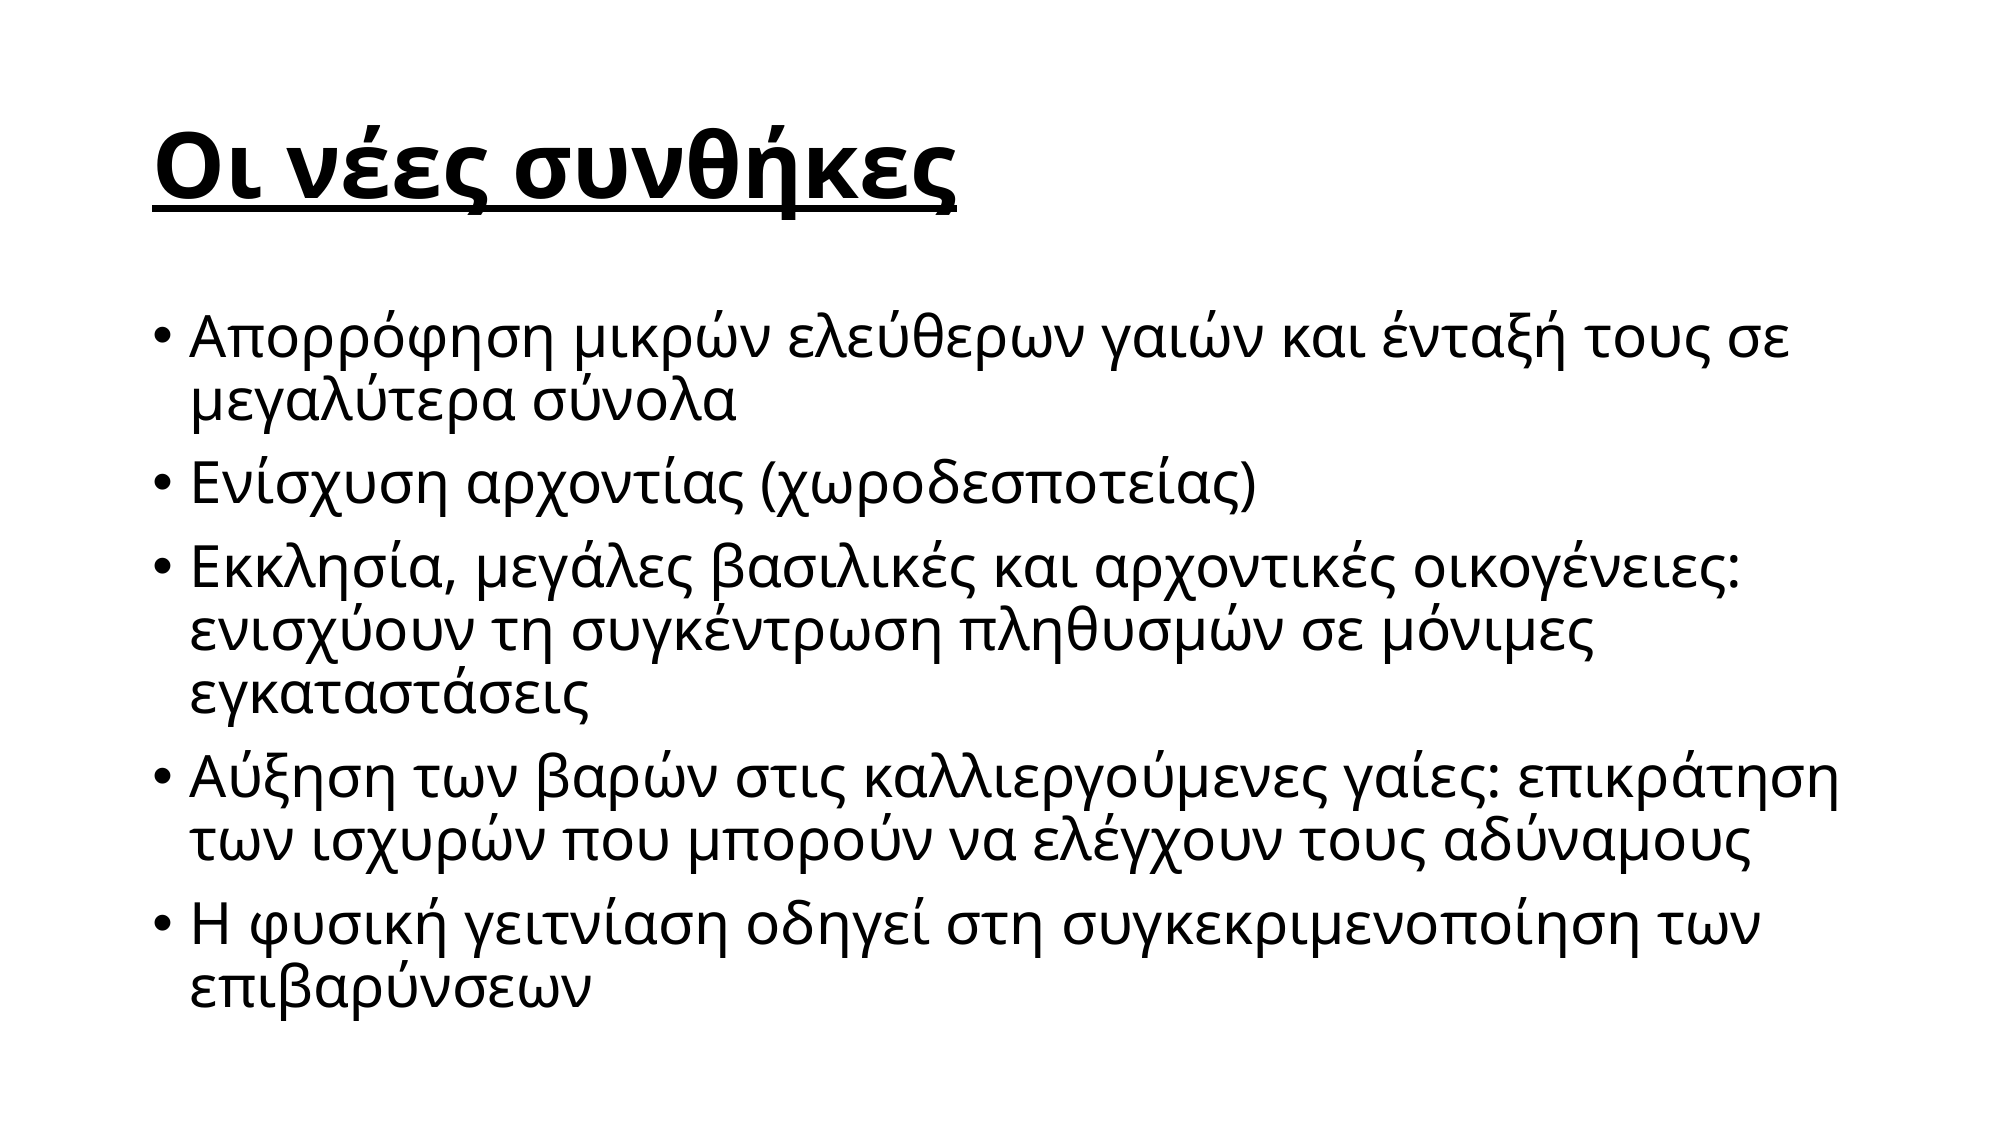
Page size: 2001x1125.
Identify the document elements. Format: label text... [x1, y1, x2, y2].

list Απορρόφηση μικρών ελεύθερων γαιών και ένταξή τους σε μεγαλύτερα σύνολα Ενίσχυση αρχοντίας (χωροδεσποτείας) Εκκλησία, μεγάλες βασιλικές και αρχοντικές οικογένειες: ενισχύουν τη συγκέντρωση πληθυσμών σε μόνιμες εγκαταστάσεις Αύξηση των βαρών στις καλλιεργούμενες γαίες: επικράτηση των ισχυρών που μπορούν να ελέγχουν τους αδύναμους Η φυσική γειτνίαση οδηγεί στη συγκεκριμενοποίηση των επιβαρύνσεων [137, 299, 1863, 1014]
title Οι νέες συνθήκες [137, 59, 1863, 278]
